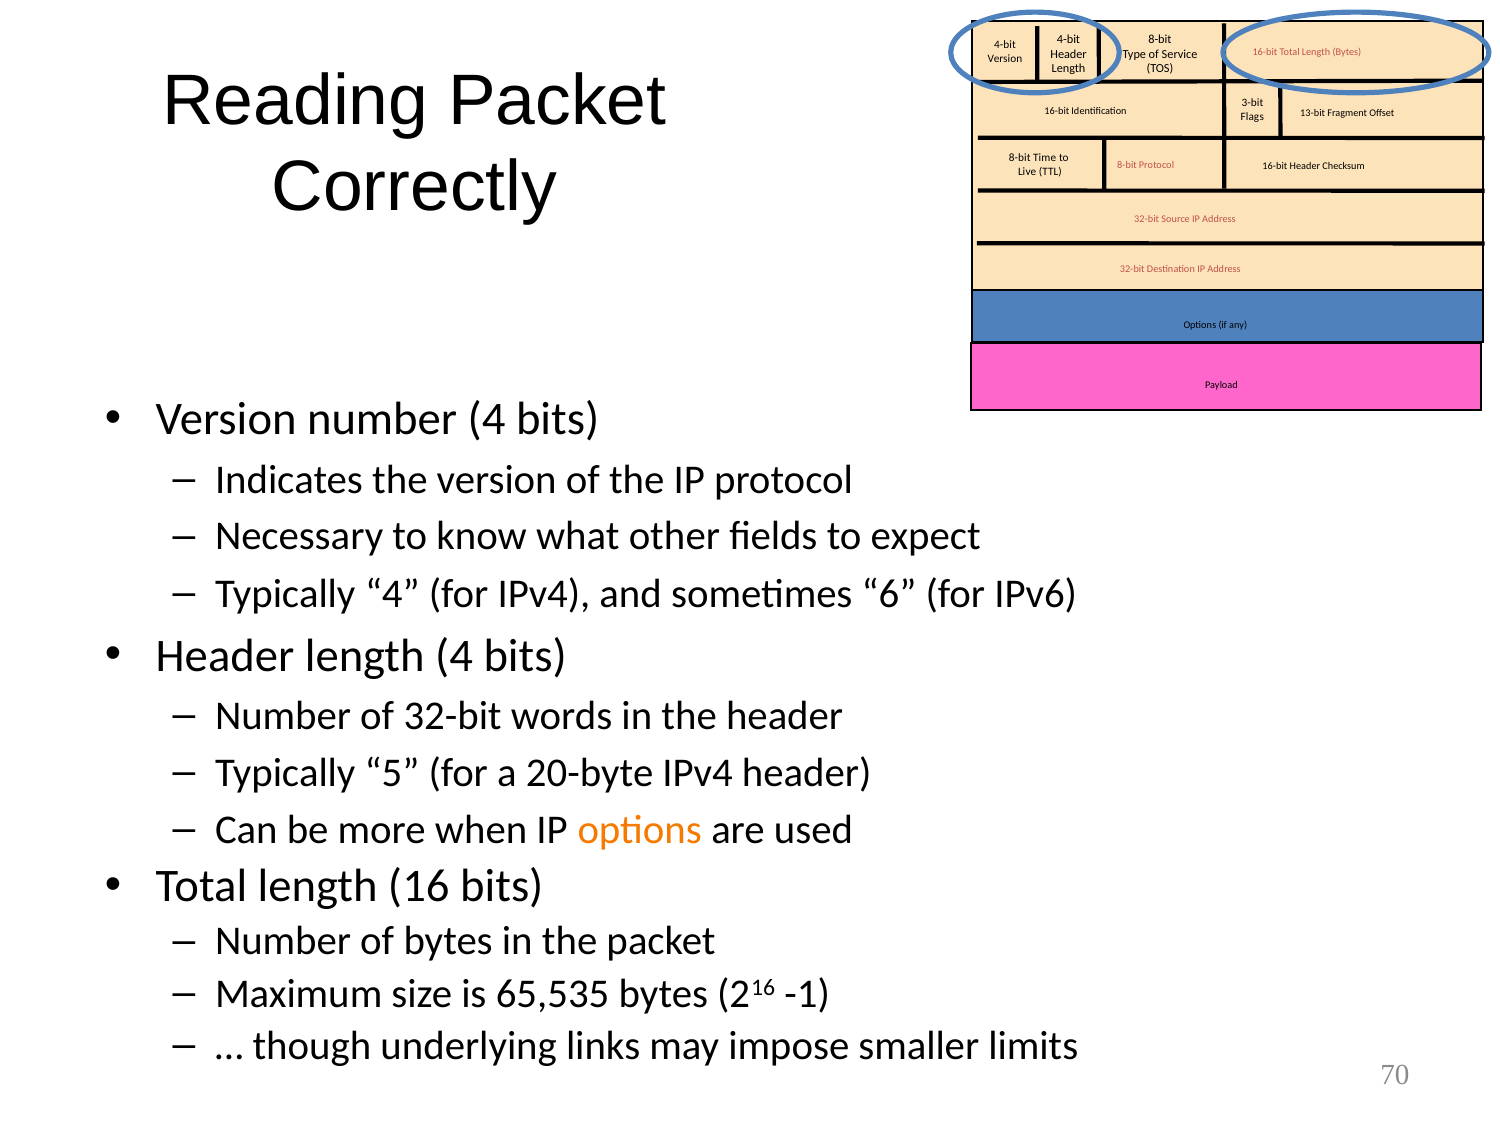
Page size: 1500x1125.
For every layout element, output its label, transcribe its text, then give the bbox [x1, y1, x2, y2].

title Reading Packet Correctly [75, 45, 755, 233]
text_box [1281, 12, 1431, 19]
list Version number (4 bits) Indicates the version of the IP protocol Necessary to know what other fields to expect Typically “4” (for IPv4), and sometimes “6” (for IPv6) Header length (4 bits) Number of 32-bit words in the header Typically “5” (for a 20-byte IPv4 header) Can be more when IP options are used Total length (16 bits) Number of bytes in the packet Maximum size is 65,535 bytes (216 -1) … though underlying links may impose smaller limits [89, 380, 1440, 1123]
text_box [969, 21, 1485, 411]
text_box [987, 12, 1083, 19]
text_box [950, 30, 964, 75]
